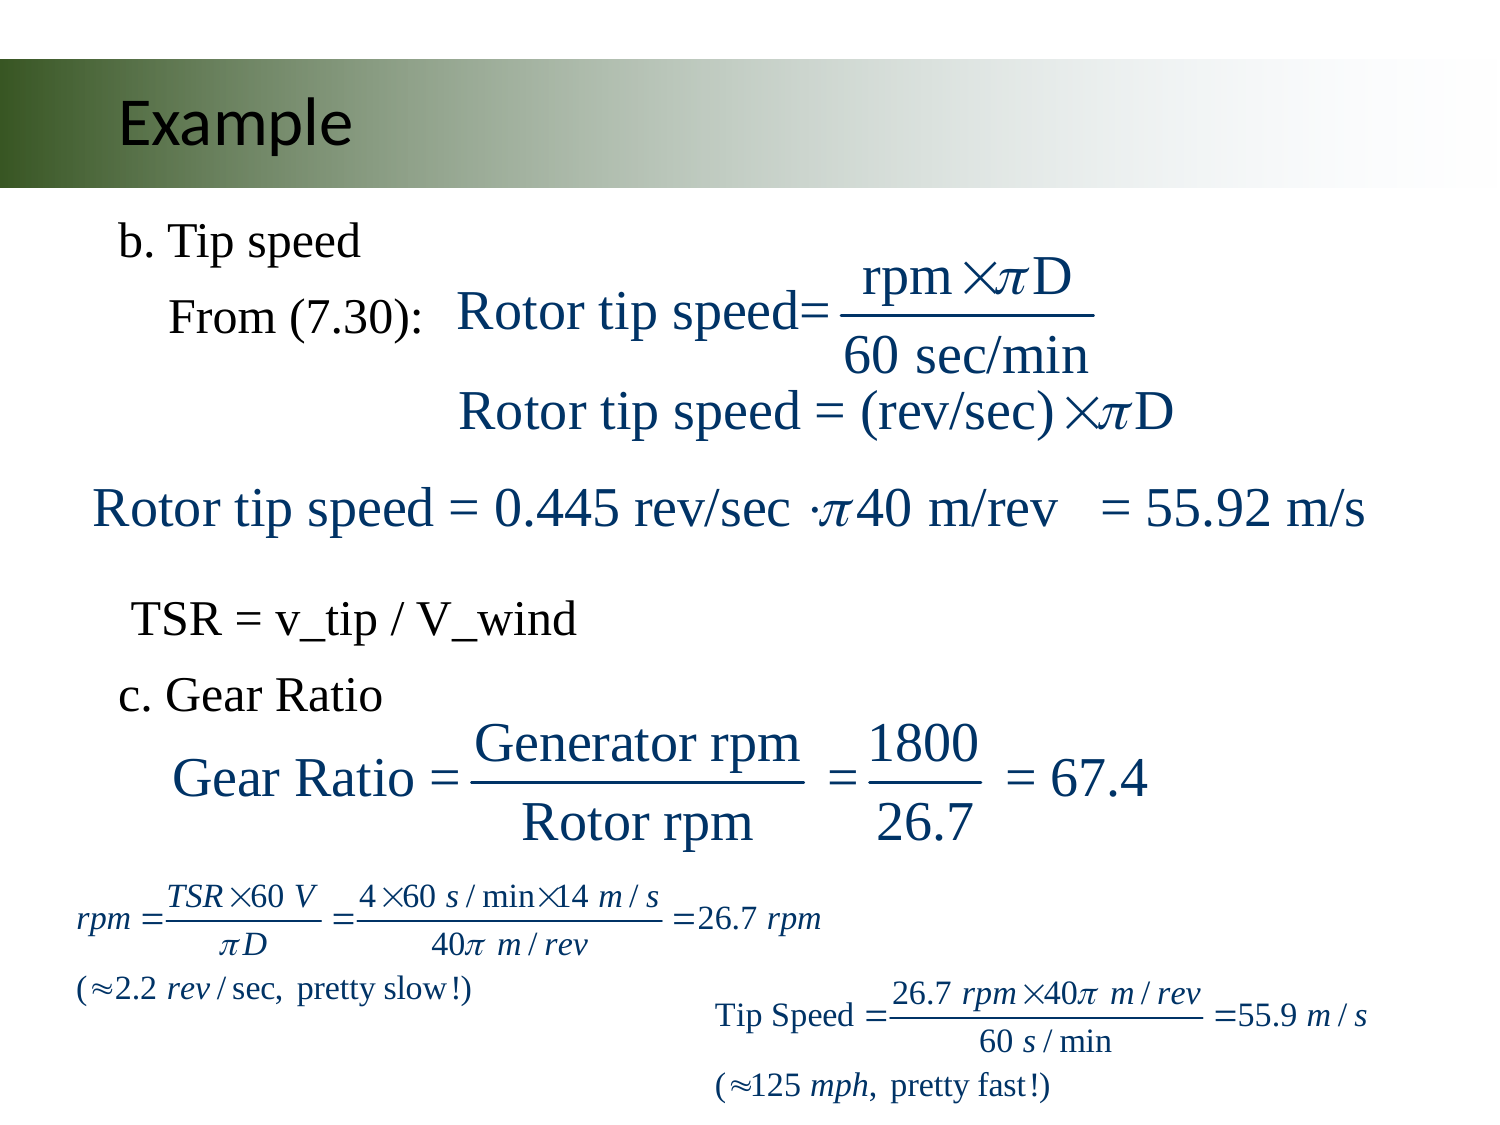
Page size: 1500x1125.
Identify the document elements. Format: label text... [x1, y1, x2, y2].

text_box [710, 970, 1375, 1113]
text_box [164, 707, 1175, 863]
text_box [84, 474, 1375, 550]
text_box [449, 377, 1227, 453]
list b. Tip speed From (7.30): TSR = v_tip / V_wind c. Gear Ratio [103, 200, 1397, 1014]
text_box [71, 873, 829, 1016]
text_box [448, 240, 1160, 386]
title Example [103, 59, 1397, 188]
